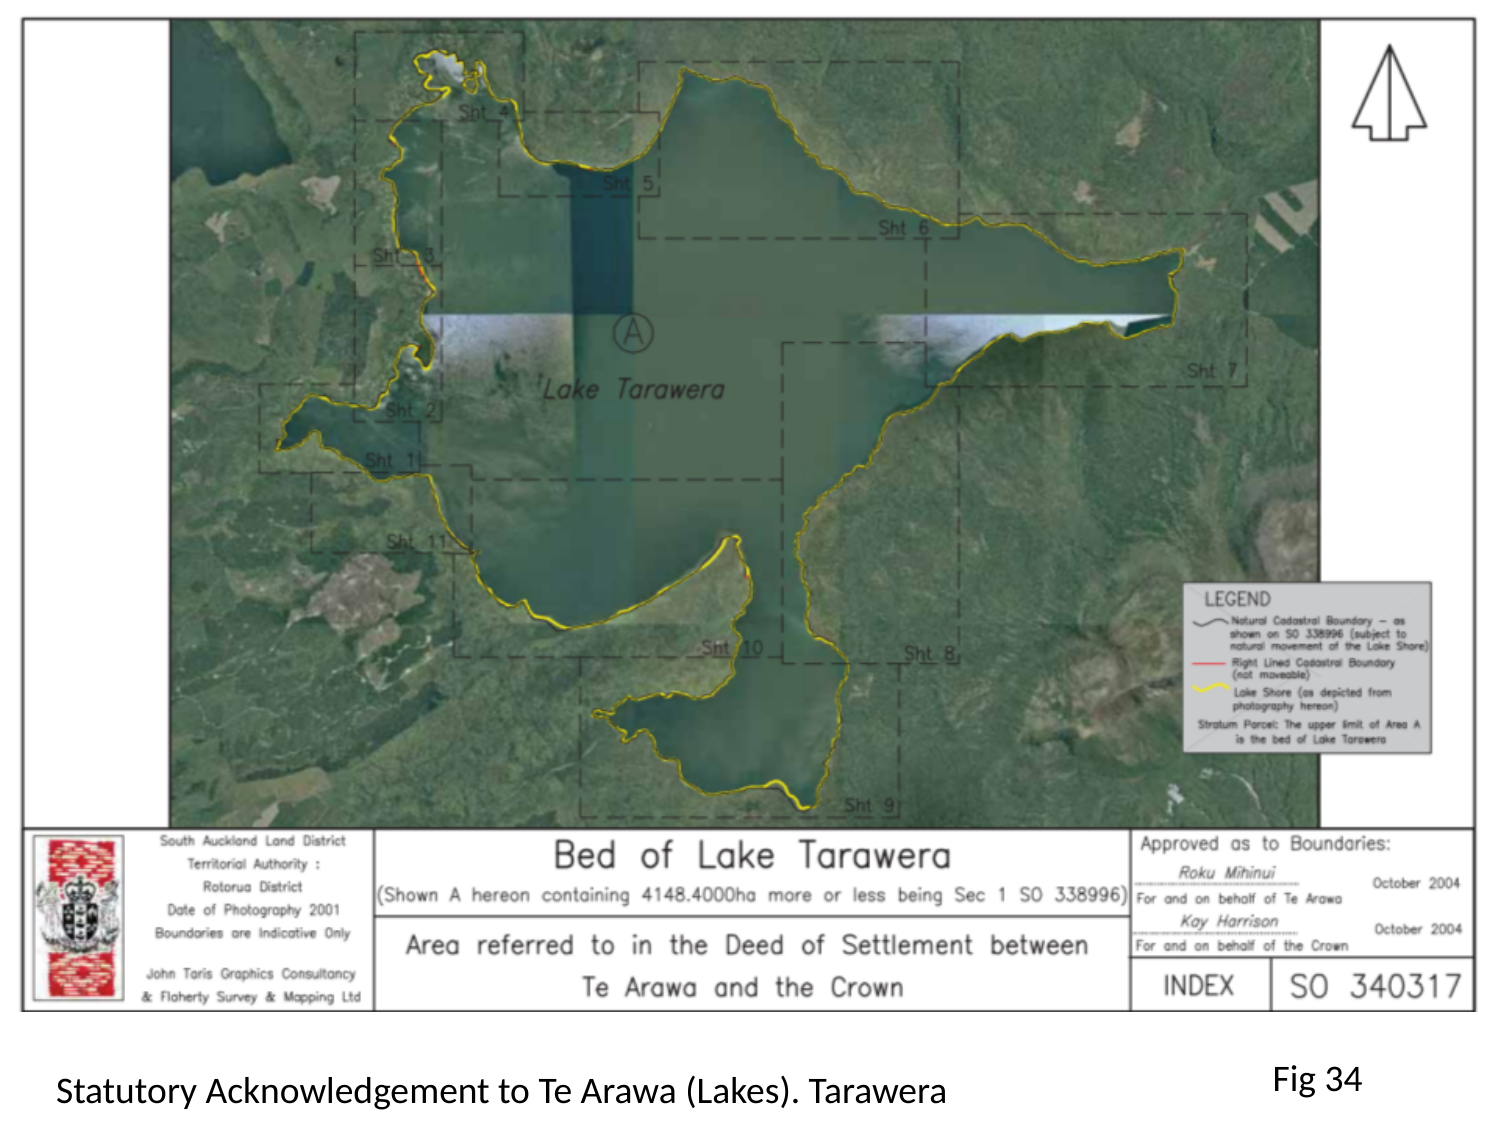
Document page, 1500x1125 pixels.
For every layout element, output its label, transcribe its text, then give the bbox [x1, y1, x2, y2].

text_box Fig 34 [1257, 1046, 1435, 1107]
text_box Statutory Acknowledgement to Te Arawa (Lakes). Tarawera [41, 1058, 1447, 1119]
picture [0, 0, 1482, 1012]
